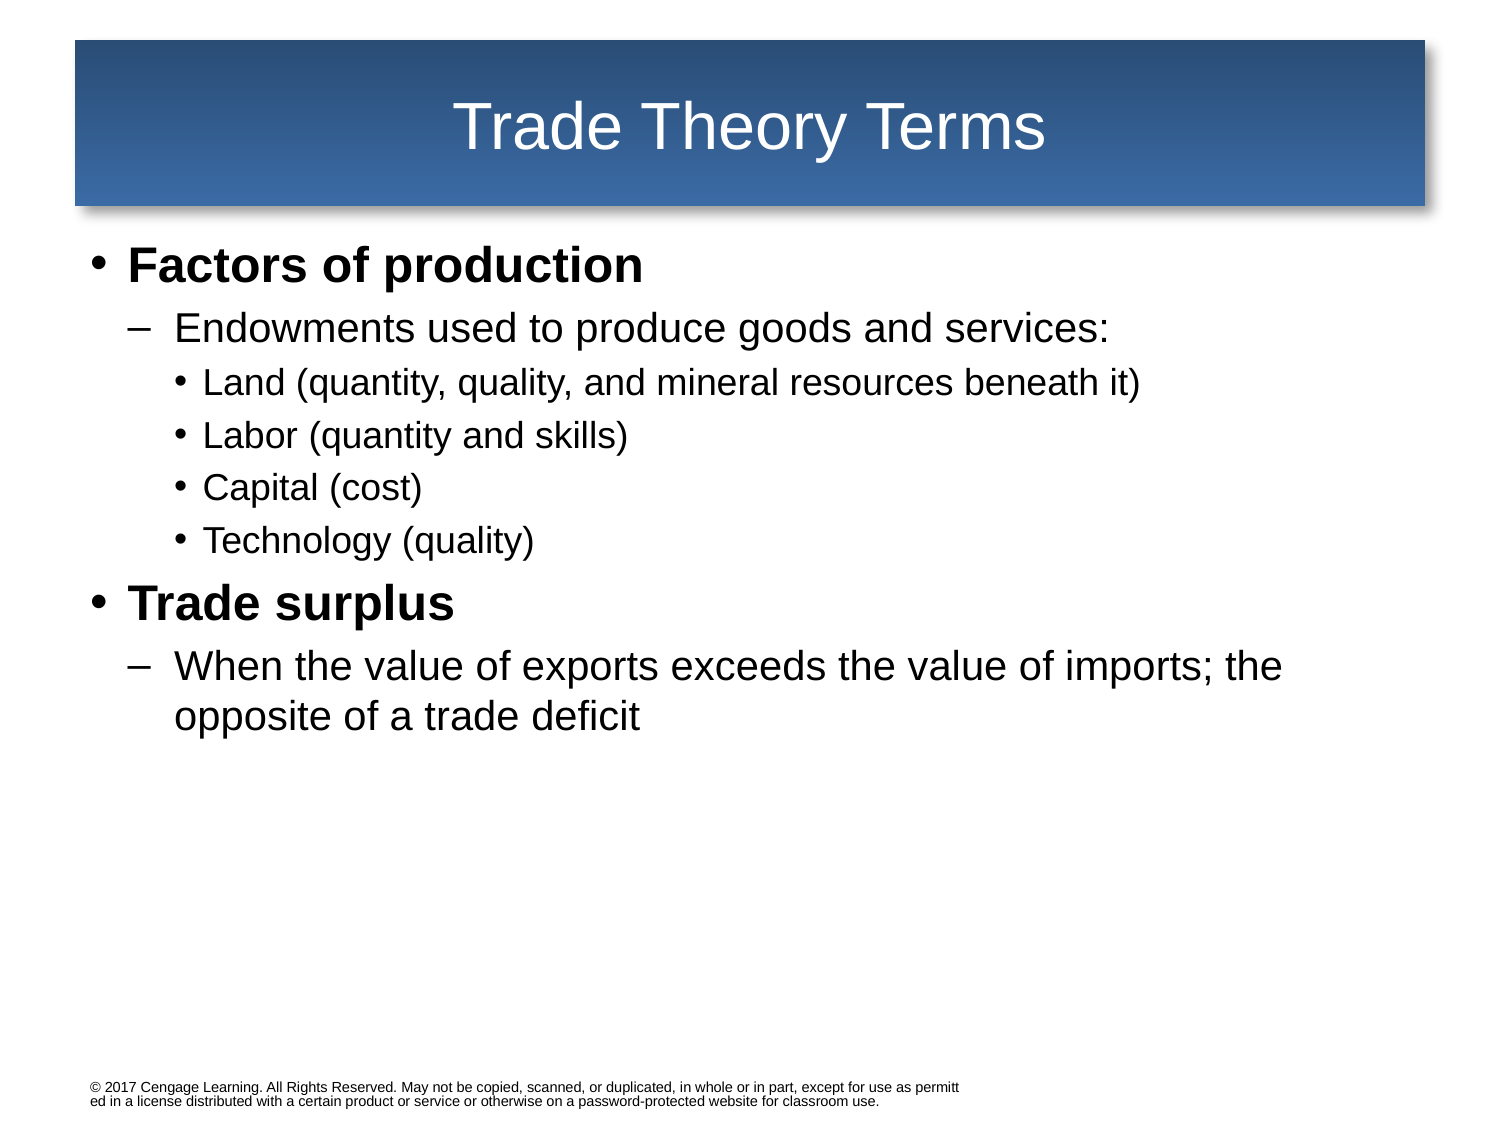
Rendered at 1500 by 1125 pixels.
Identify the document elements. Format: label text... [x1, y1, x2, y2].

list Factors of production Endowments used to produce goods and services: Land (quantity, quality, and mineral resources beneath it) Labor (quantity and skills) Capital (cost) Technology (quality) Trade surplus When the value of exports exceeds the value of imports; the opposite of a trade deficit [75, 224, 1425, 1013]
footer © 2017 Cengage Learning. All Rights Reserved. May not be copied, scanned, or duplicated, in whole or in part, except for use as permitted in a license distributed with a certain product or service or otherwise on a password-protected website for classroom use. [75, 1050, 975, 1103]
title Trade Theory Terms [75, 40, 1425, 206]
